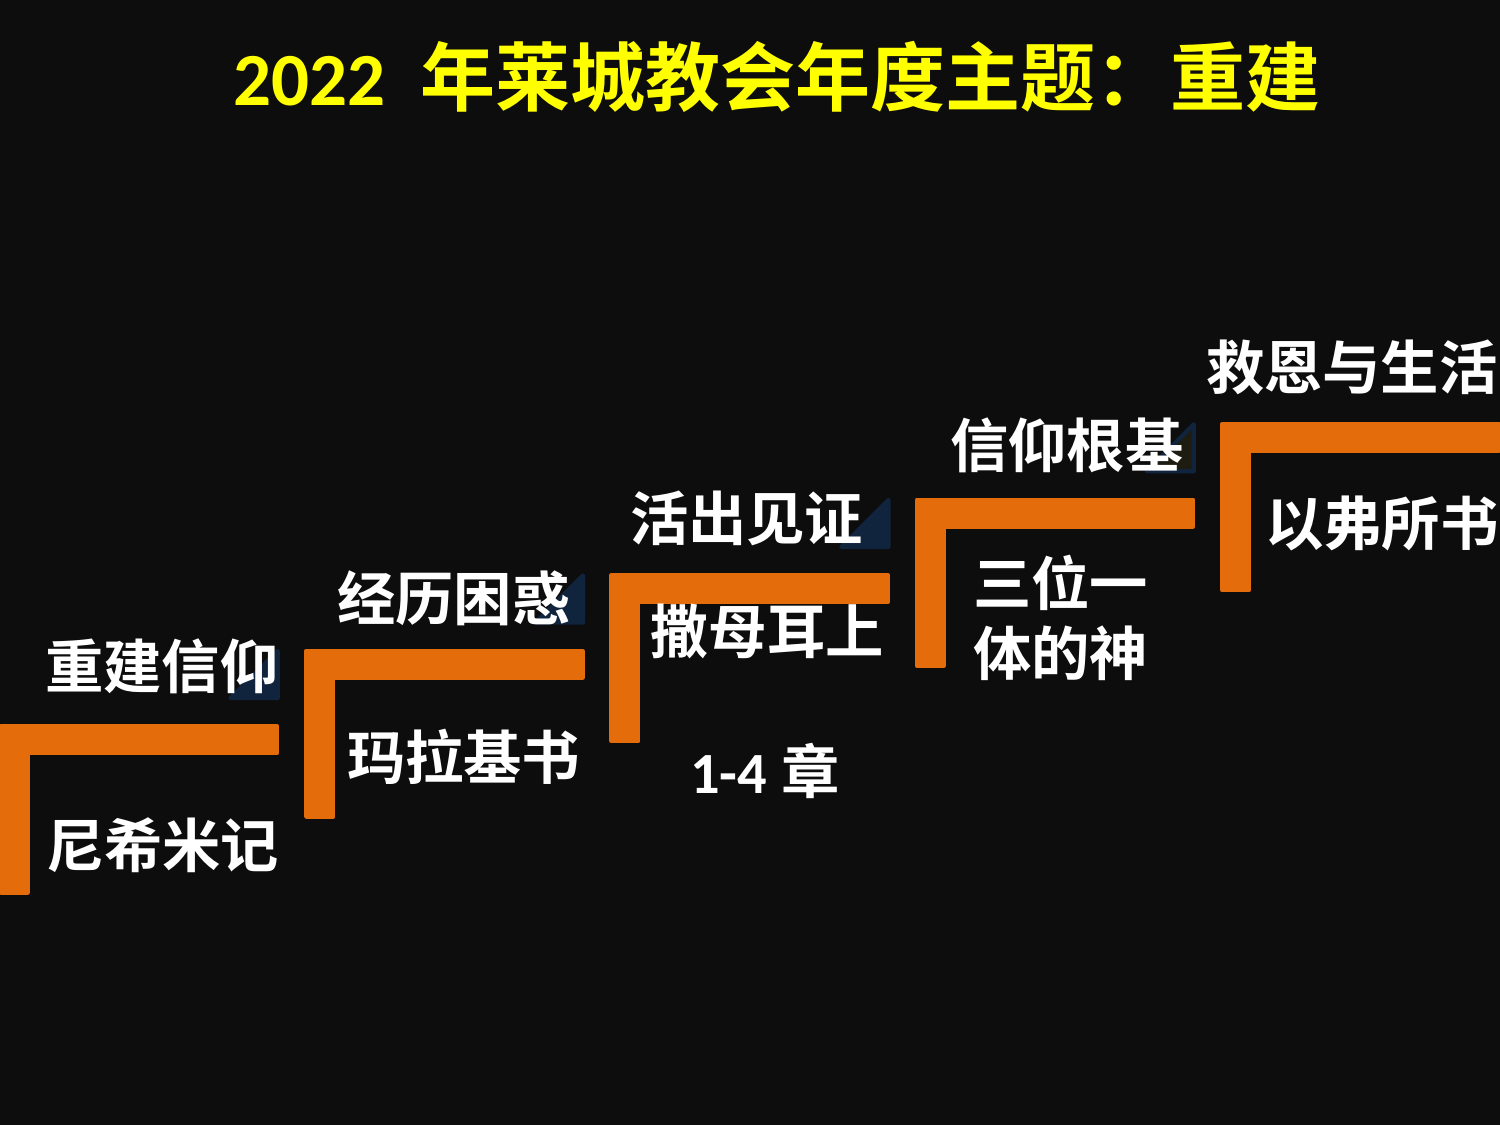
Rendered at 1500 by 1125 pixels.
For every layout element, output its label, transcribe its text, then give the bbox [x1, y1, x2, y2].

text_box 2022 年莱城教会年度主题：重建 [218, 22, 1376, 129]
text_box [0, 290, 1500, 1107]
